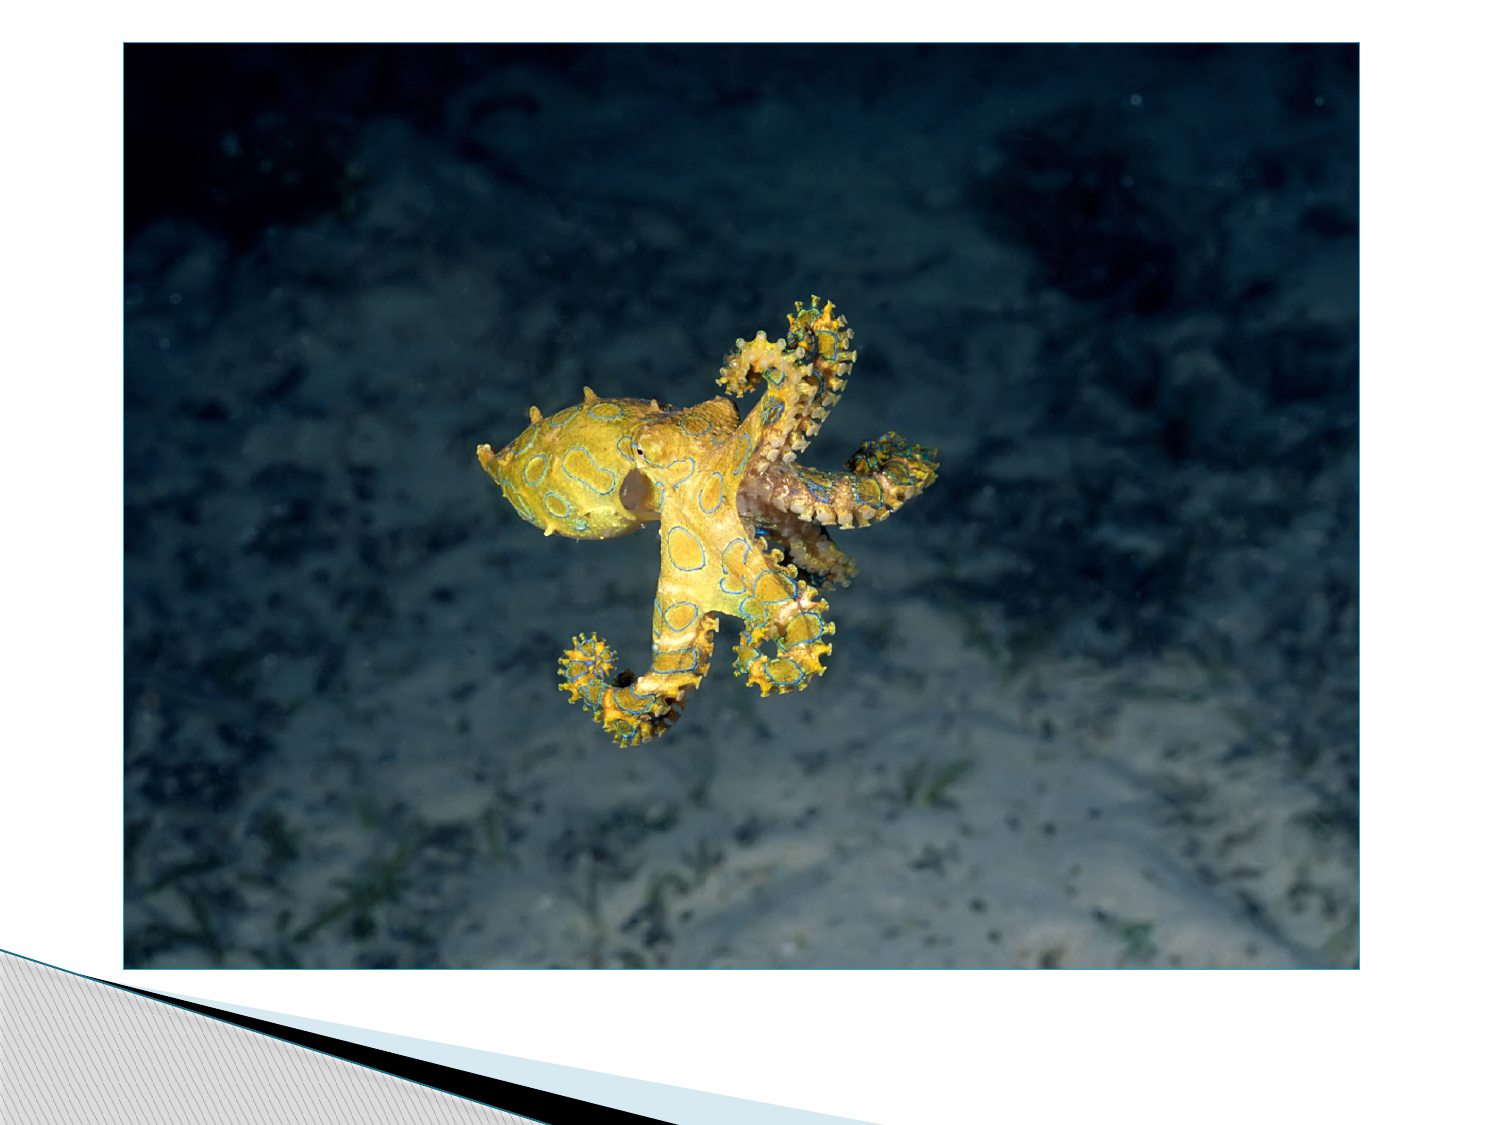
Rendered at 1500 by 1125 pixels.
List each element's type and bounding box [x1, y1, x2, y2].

picture [123, 42, 1360, 970]
